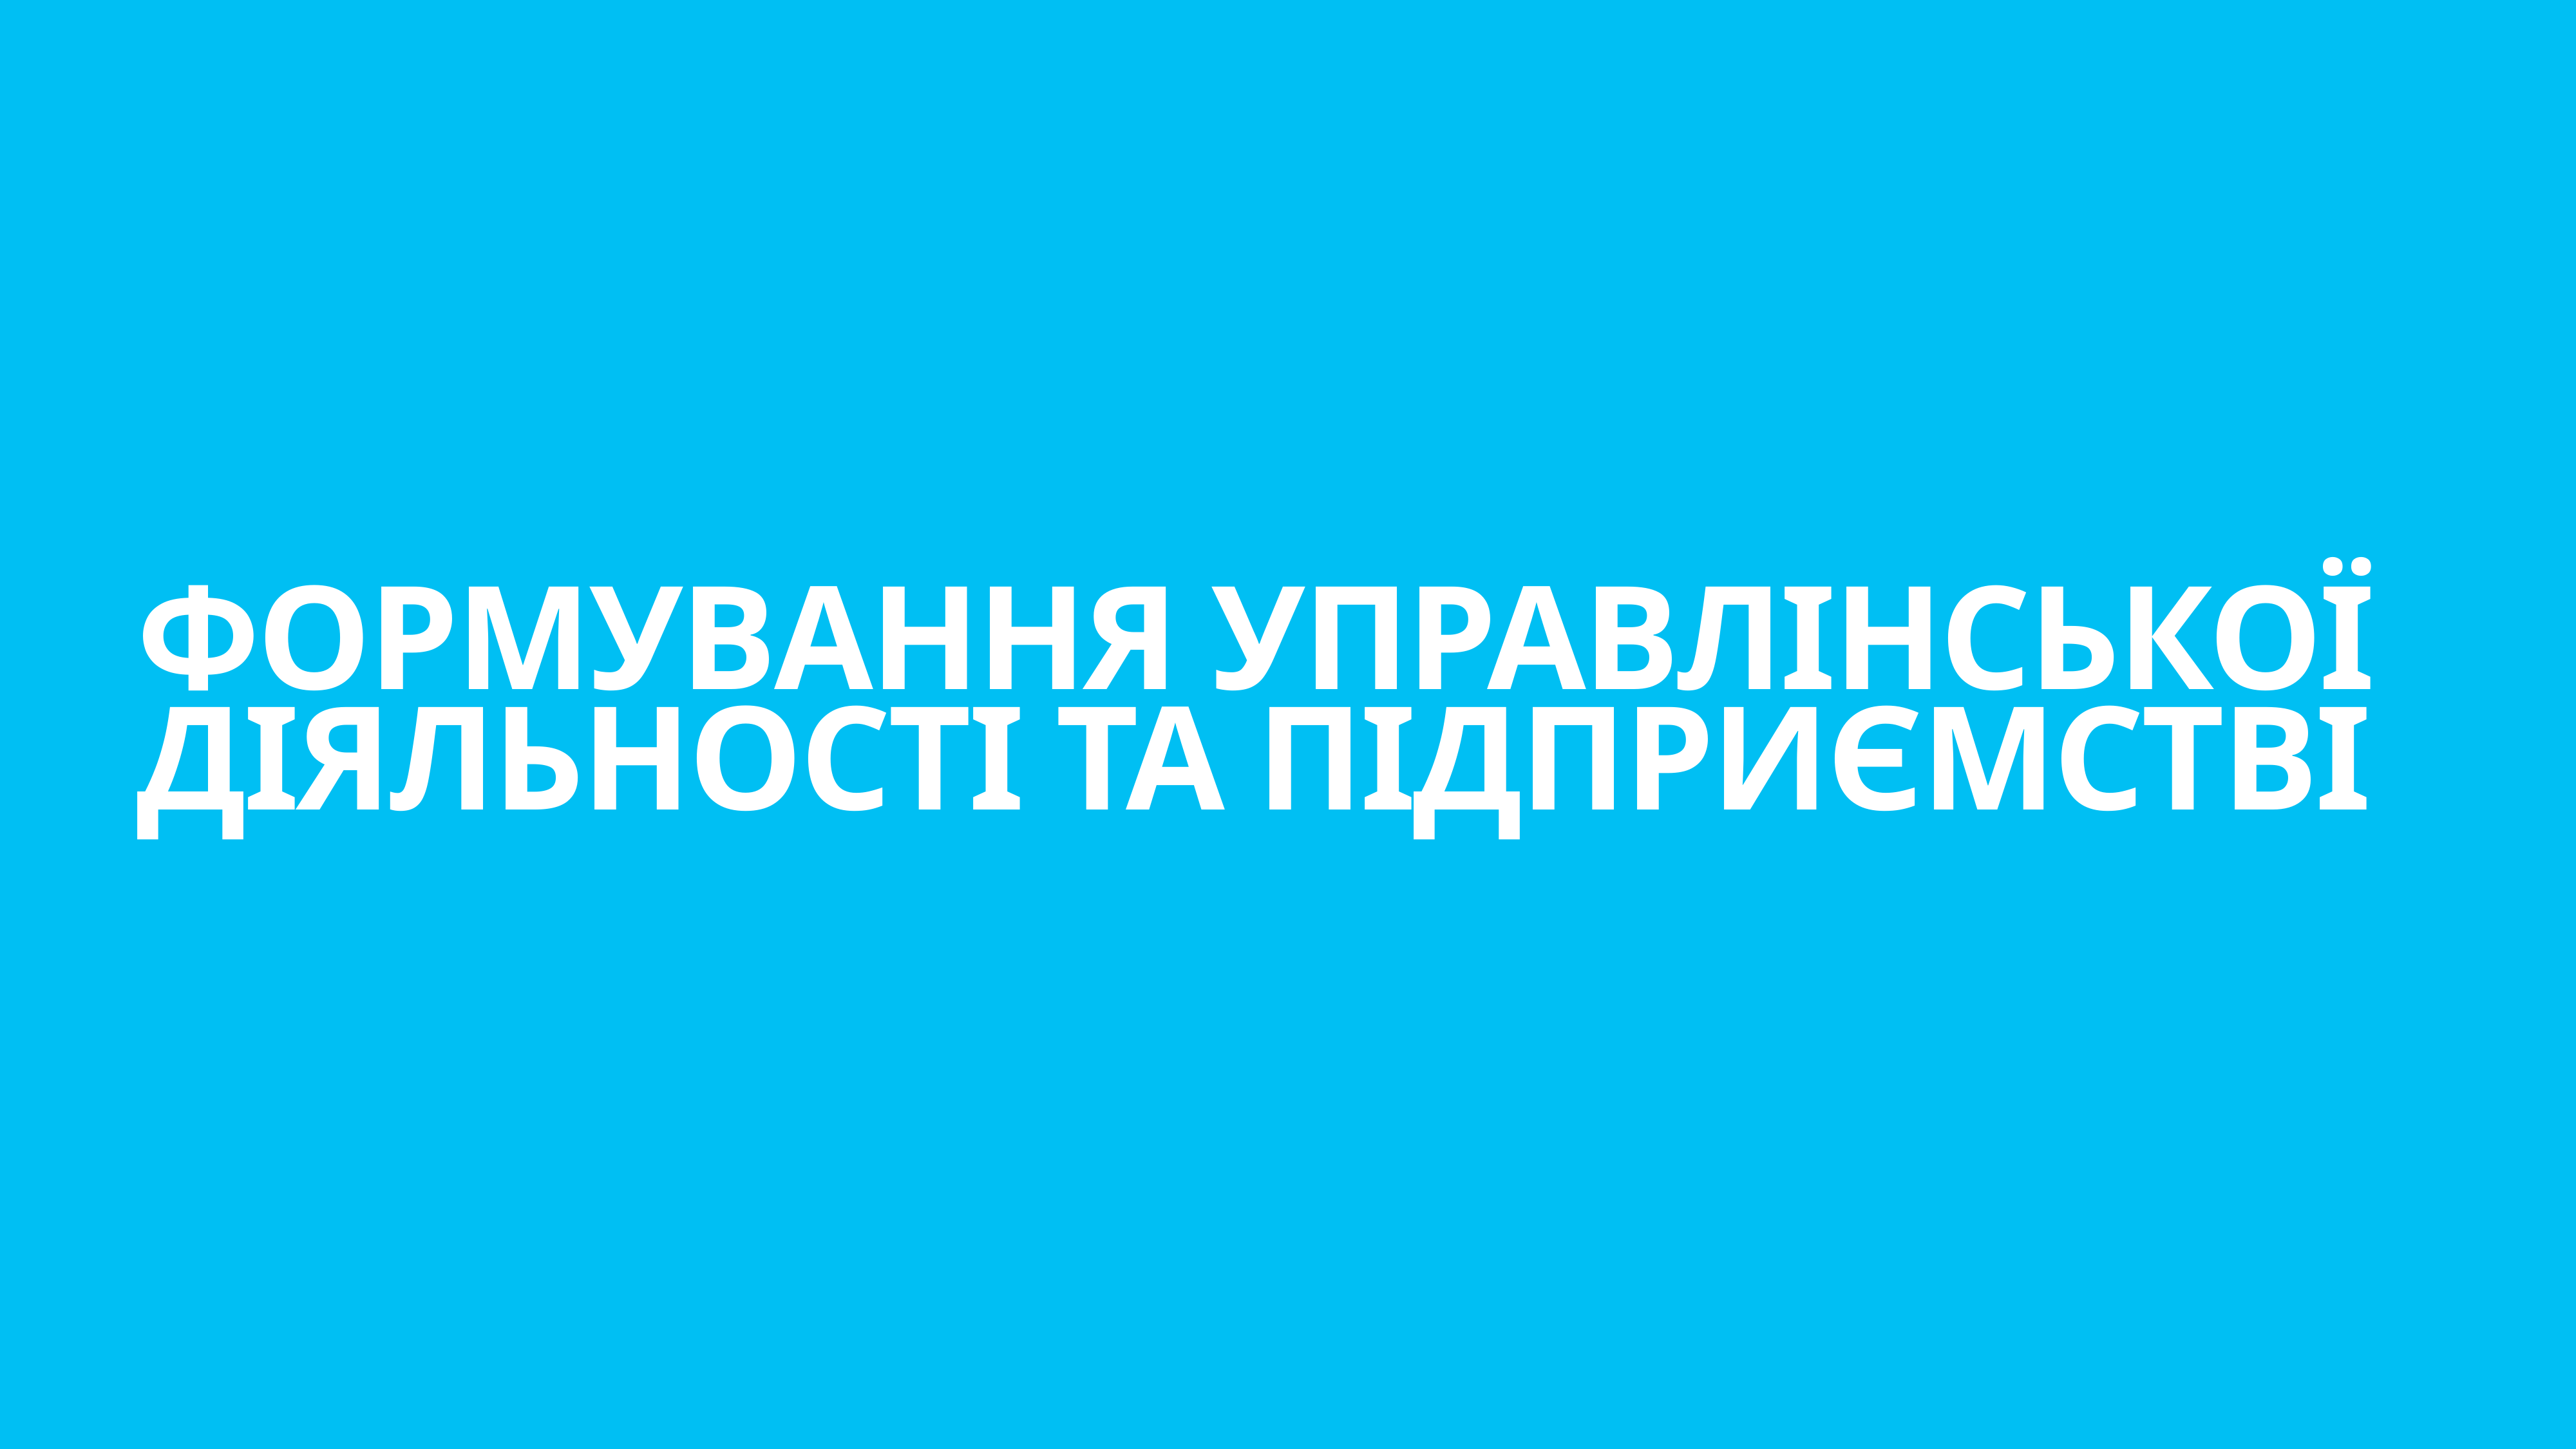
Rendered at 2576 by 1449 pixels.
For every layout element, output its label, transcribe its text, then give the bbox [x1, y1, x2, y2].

picture [2352, 558, 2371, 575]
picture [2324, 558, 2342, 575]
title Формування управлінської діяльності та підприємстві [131, 587, 2450, 952]
